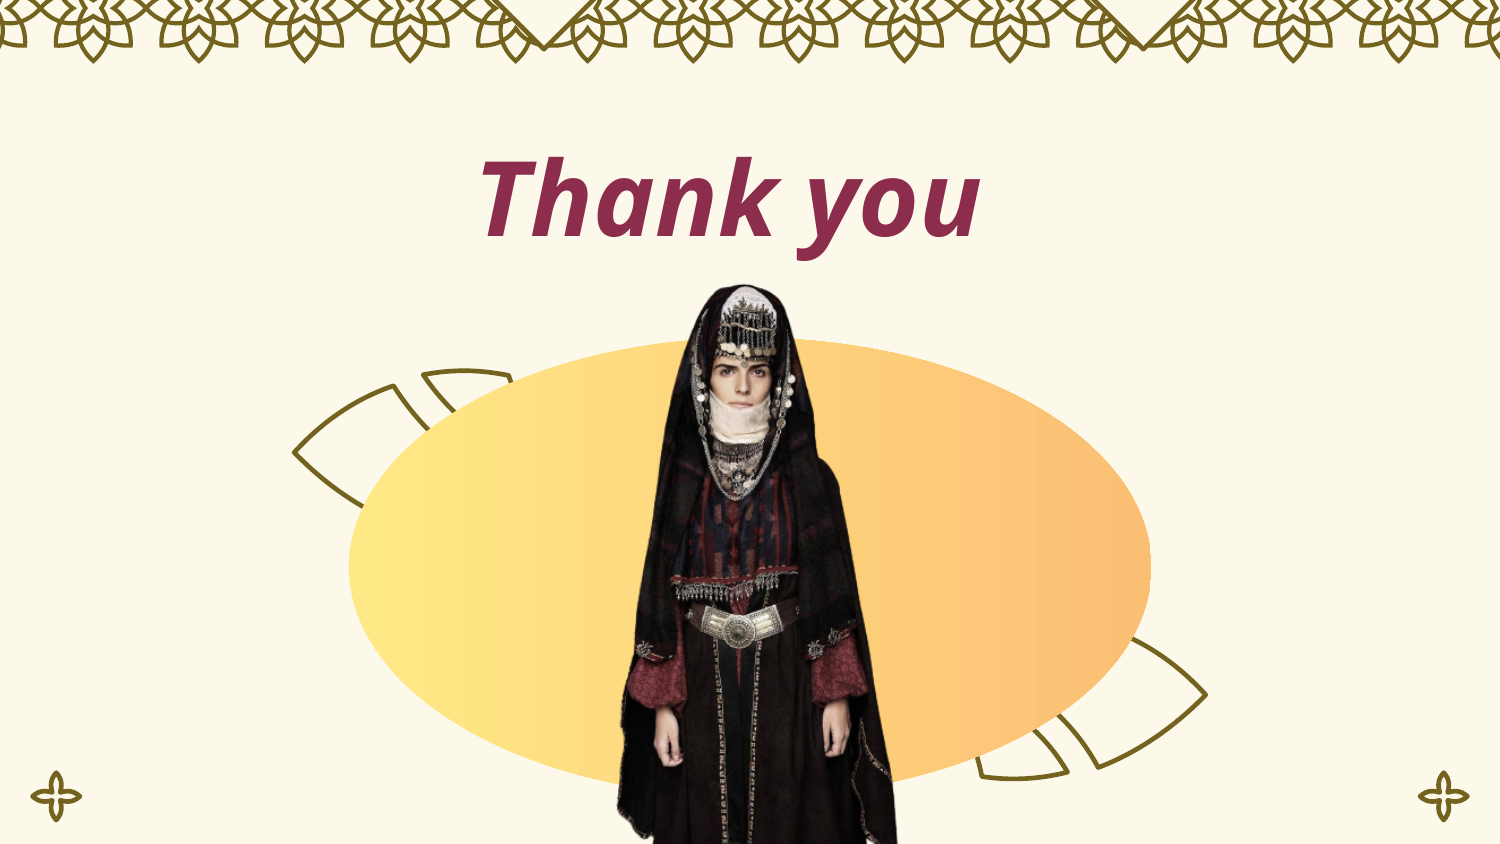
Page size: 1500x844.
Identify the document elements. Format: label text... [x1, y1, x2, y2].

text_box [512, 113, 988, 258]
title Thank you [234, 86, 1223, 304]
picture [497, 259, 1003, 844]
